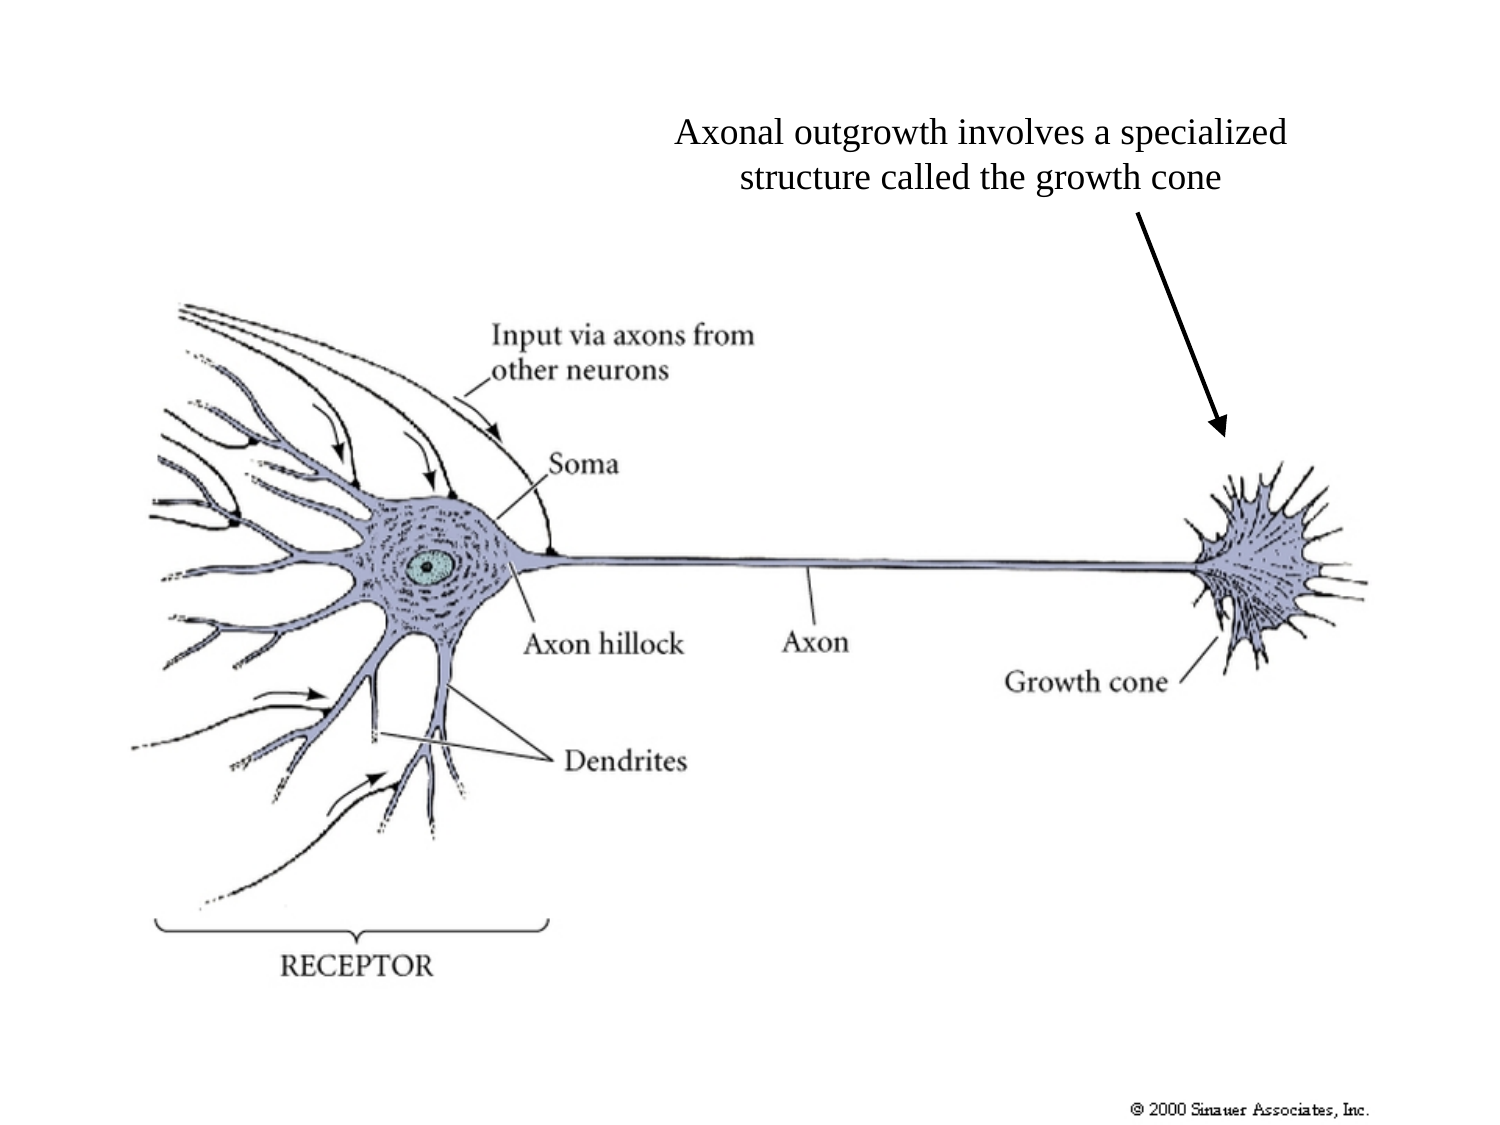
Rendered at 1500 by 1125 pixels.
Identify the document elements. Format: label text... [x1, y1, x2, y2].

text_box Axonal outgrowth involves a specialized structure called the growth cone [624, 99, 1338, 185]
picture [124, 187, 1376, 1125]
